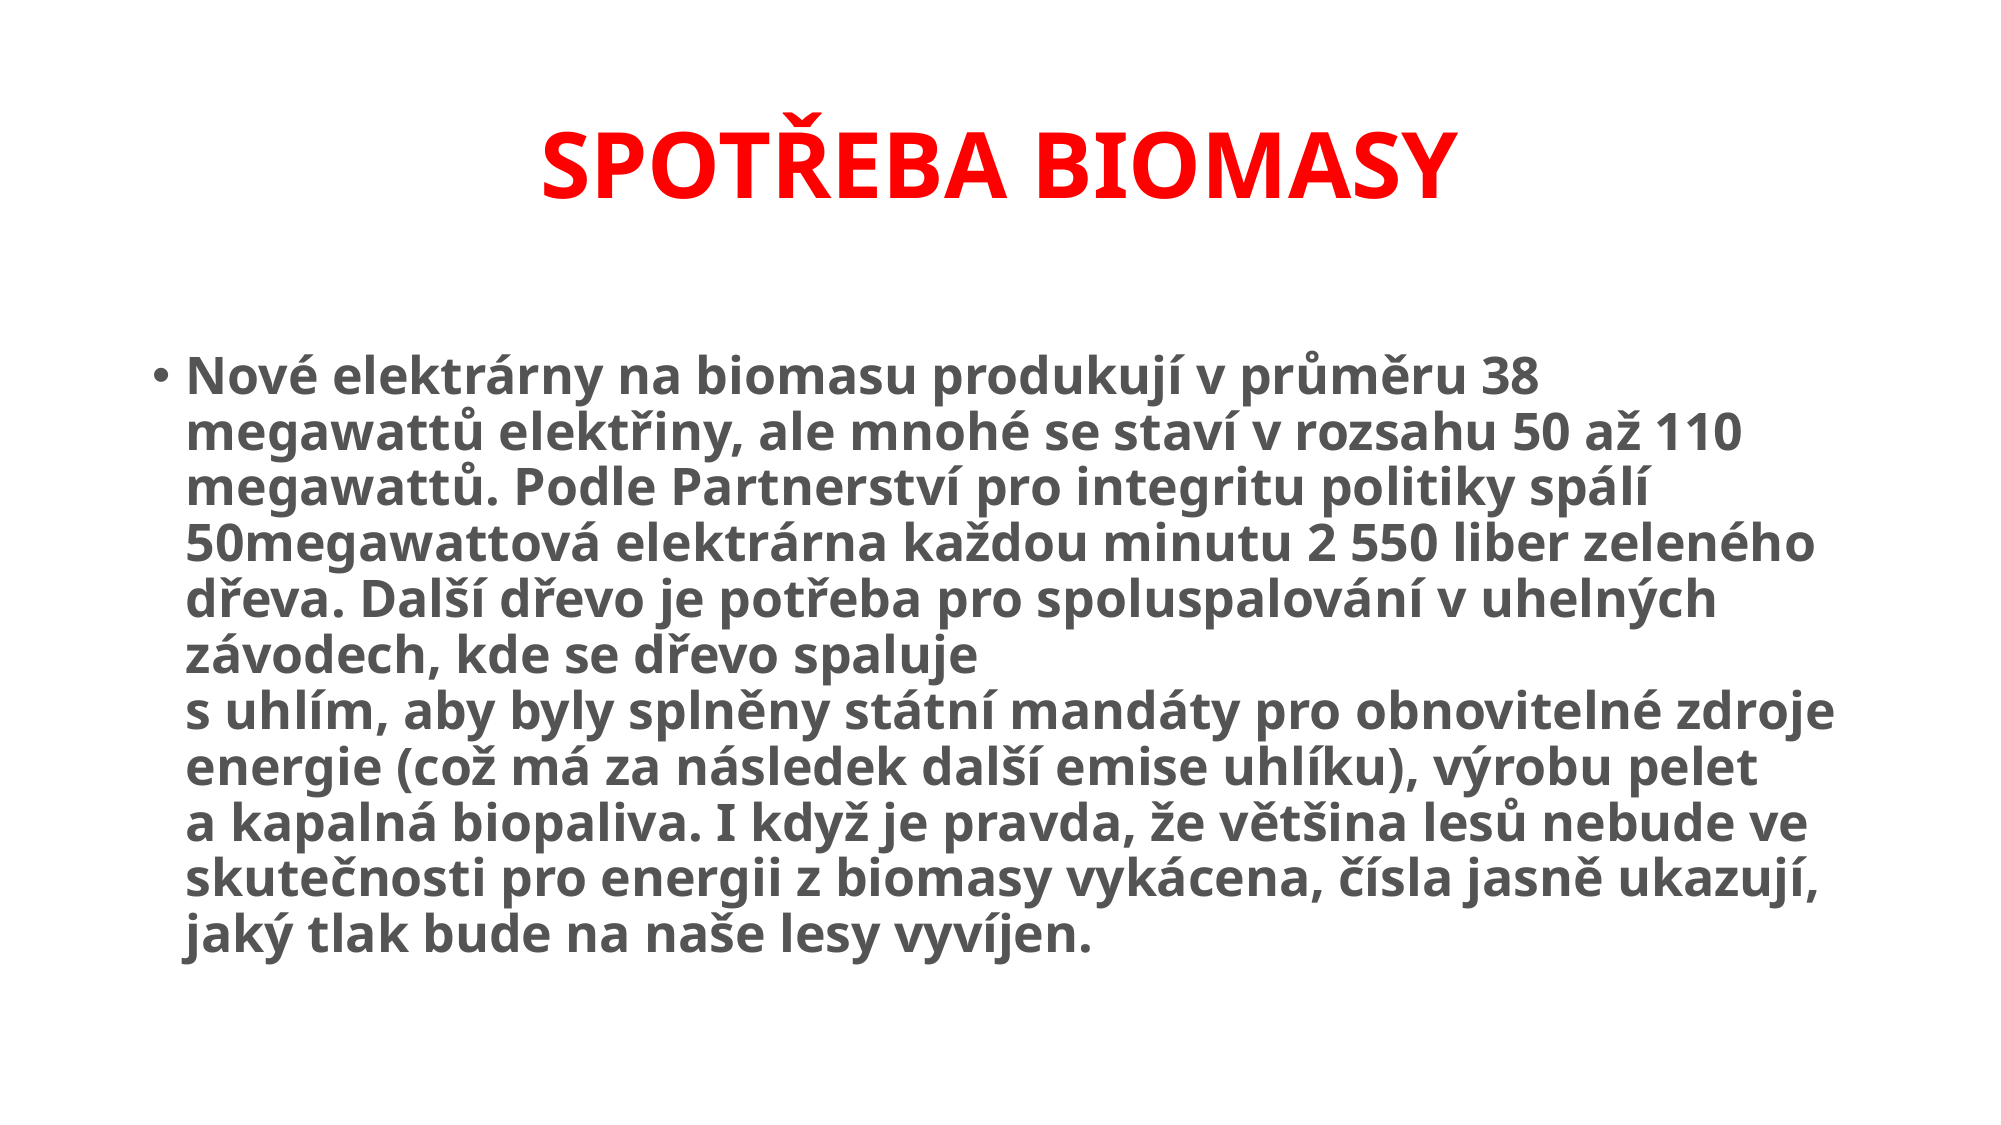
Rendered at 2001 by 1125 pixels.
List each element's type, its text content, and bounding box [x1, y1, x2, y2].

title SPOTŘEBA BIOMASY [137, 59, 1863, 278]
list Nové elektrárny na biomasu produkují v průměru 38 megawattů elektřiny, ale mnohé se staví v rozsahu 50 až 110 megawattů. Podle Partnerství pro integritu politiky spálí 50megawattová elektrárna každou minutu 2 550 liber zeleného dřeva. Další dřevo je potřeba pro spoluspalování v uhelných závodech, kde se dřevo spaluje s uhlím, aby byly splněny státní mandáty pro obnovitelné zdroje energie (což má za následek další emise uhlíku), výrobu pelet a kapalná biopaliva. I když je pravda, že většina lesů nebude ve skutečnosti pro energii z biomasy vykácena, čísla jasně ukazují, jaký tlak bude na naše lesy vyvíjen. [137, 341, 1863, 1014]
